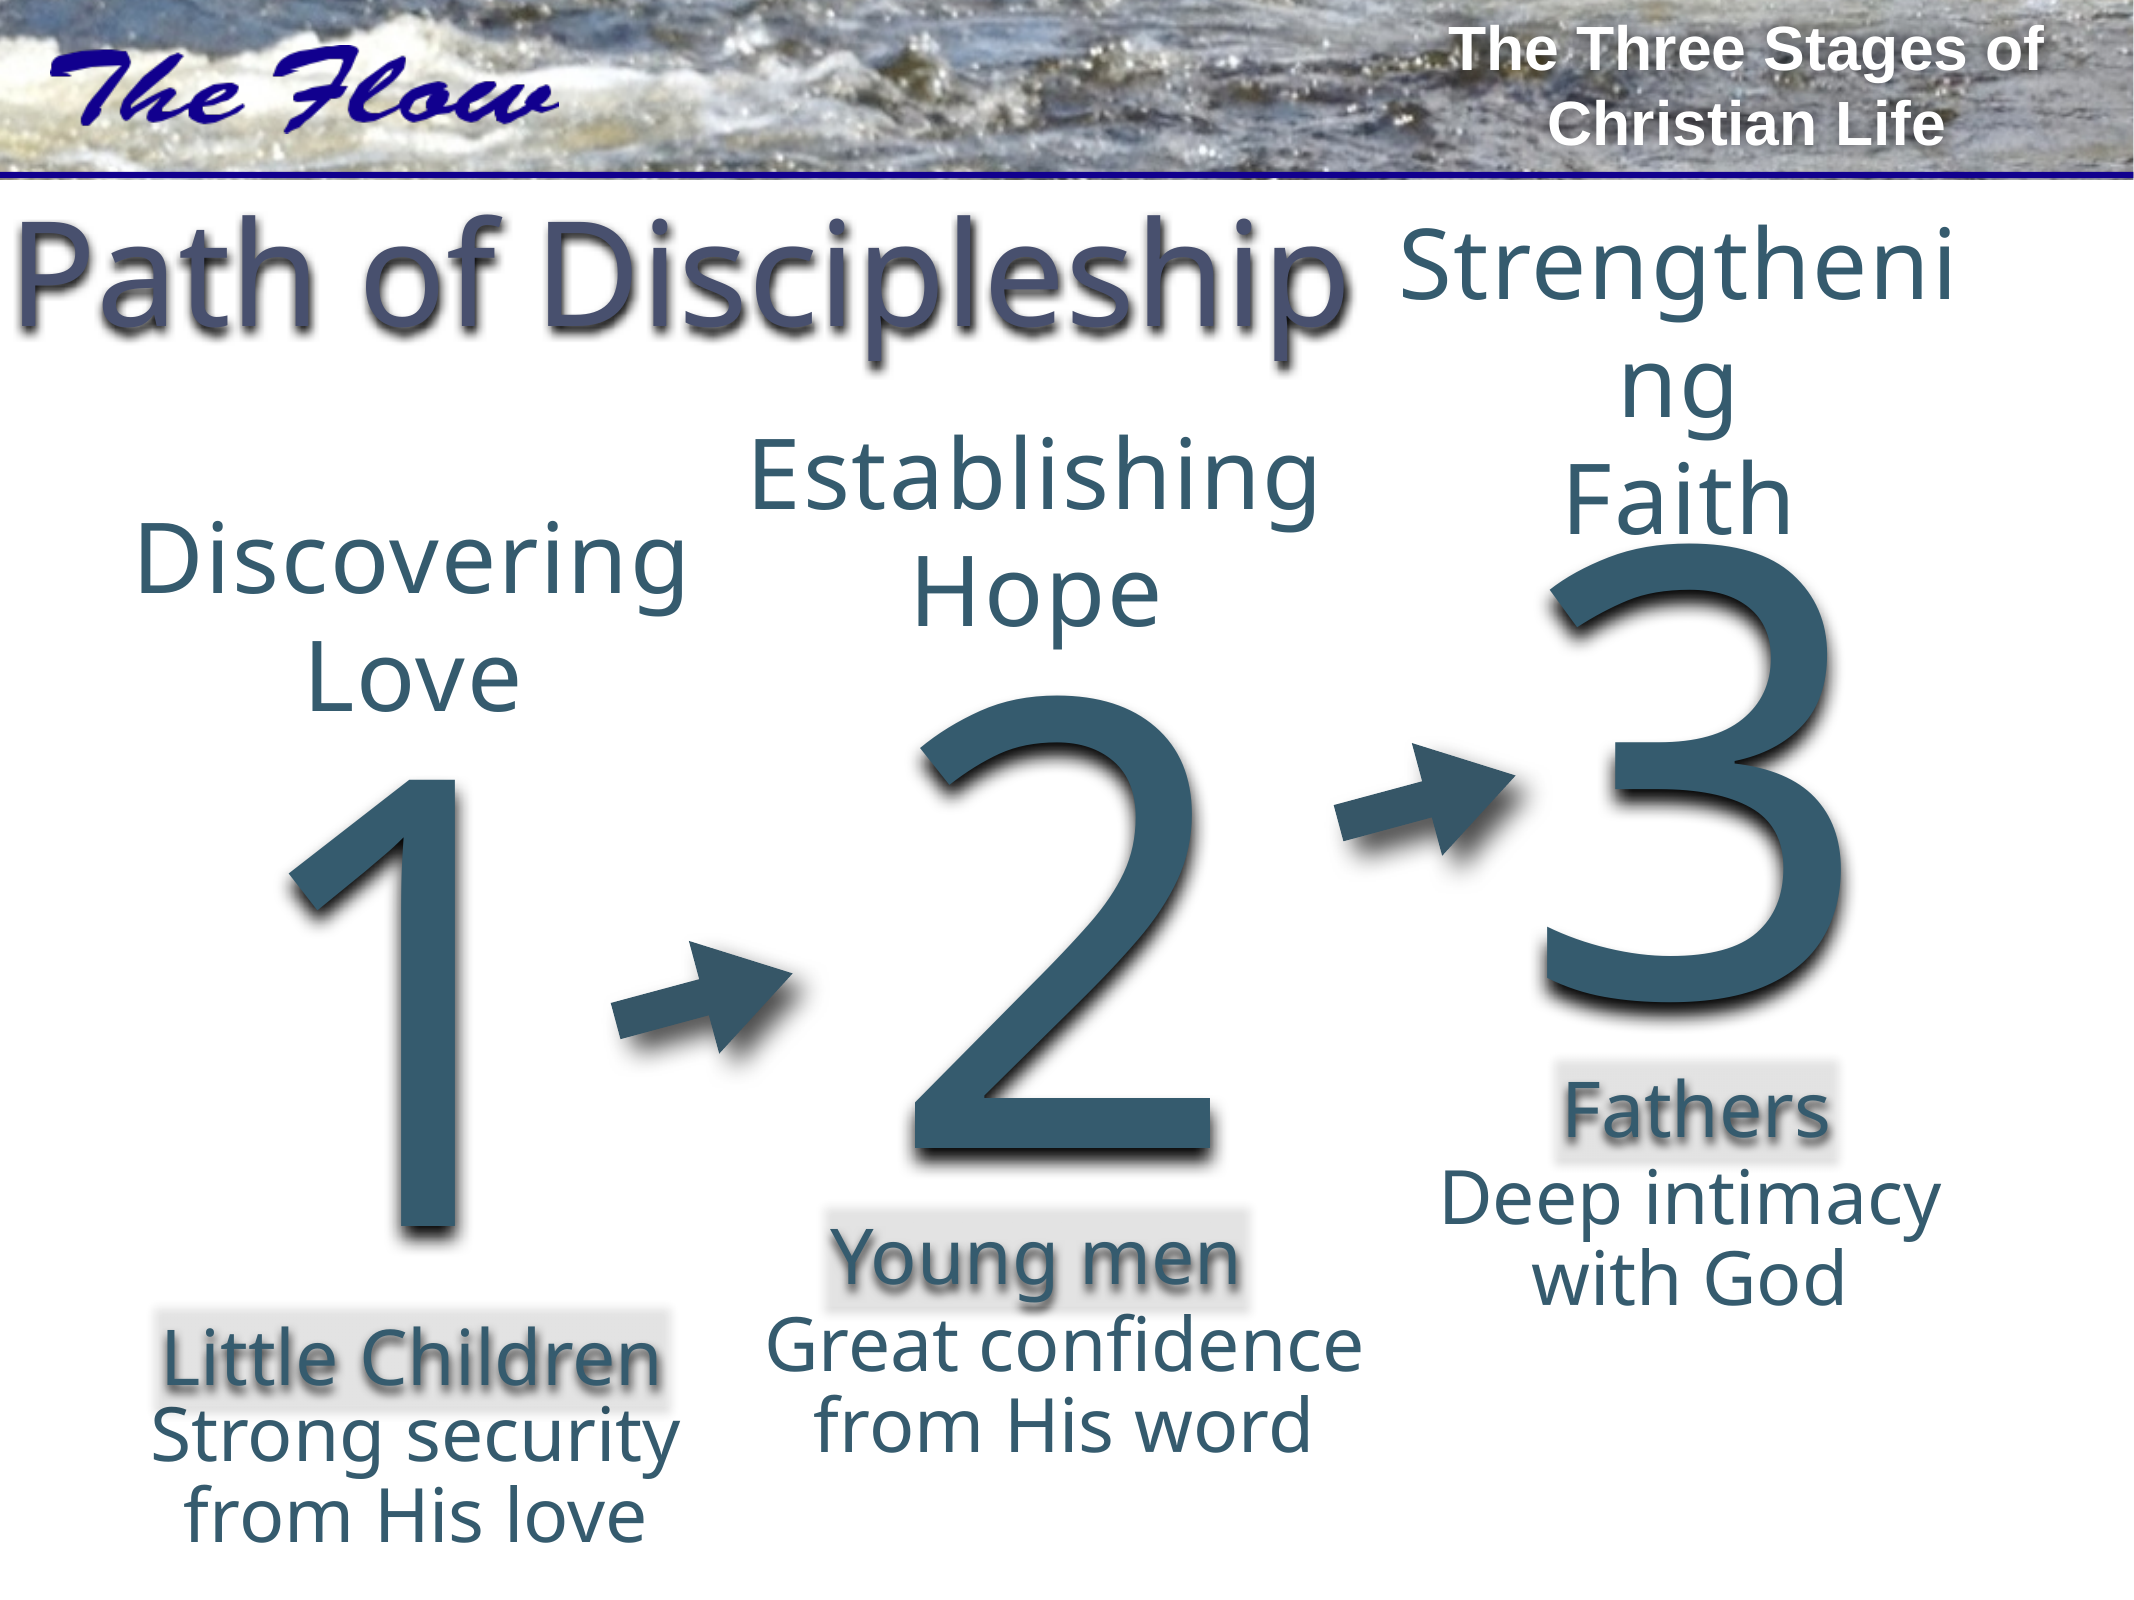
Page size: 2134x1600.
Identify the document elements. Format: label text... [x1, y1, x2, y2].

text_box 3 [1510, 563, 1885, 1131]
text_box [719, 407, 1382, 1482]
text_box Deep intimacy with God [1390, 1151, 2007, 1330]
text_box Discovering Love [96, 487, 714, 740]
text_box Strengthening Faith [1362, 193, 1996, 563]
text_box 1 [225, 592, 600, 1299]
text_box [610, 940, 714, 1040]
title Path of Discipleship [0, 171, 1955, 369]
text_box Strong security from His love [133, 1388, 699, 1568]
text_box [1390, 743, 1516, 856]
text_box Little Children [154, 1301, 670, 1407]
text_box Fathers [1554, 1053, 1839, 1159]
picture [0, 0, 2134, 171]
